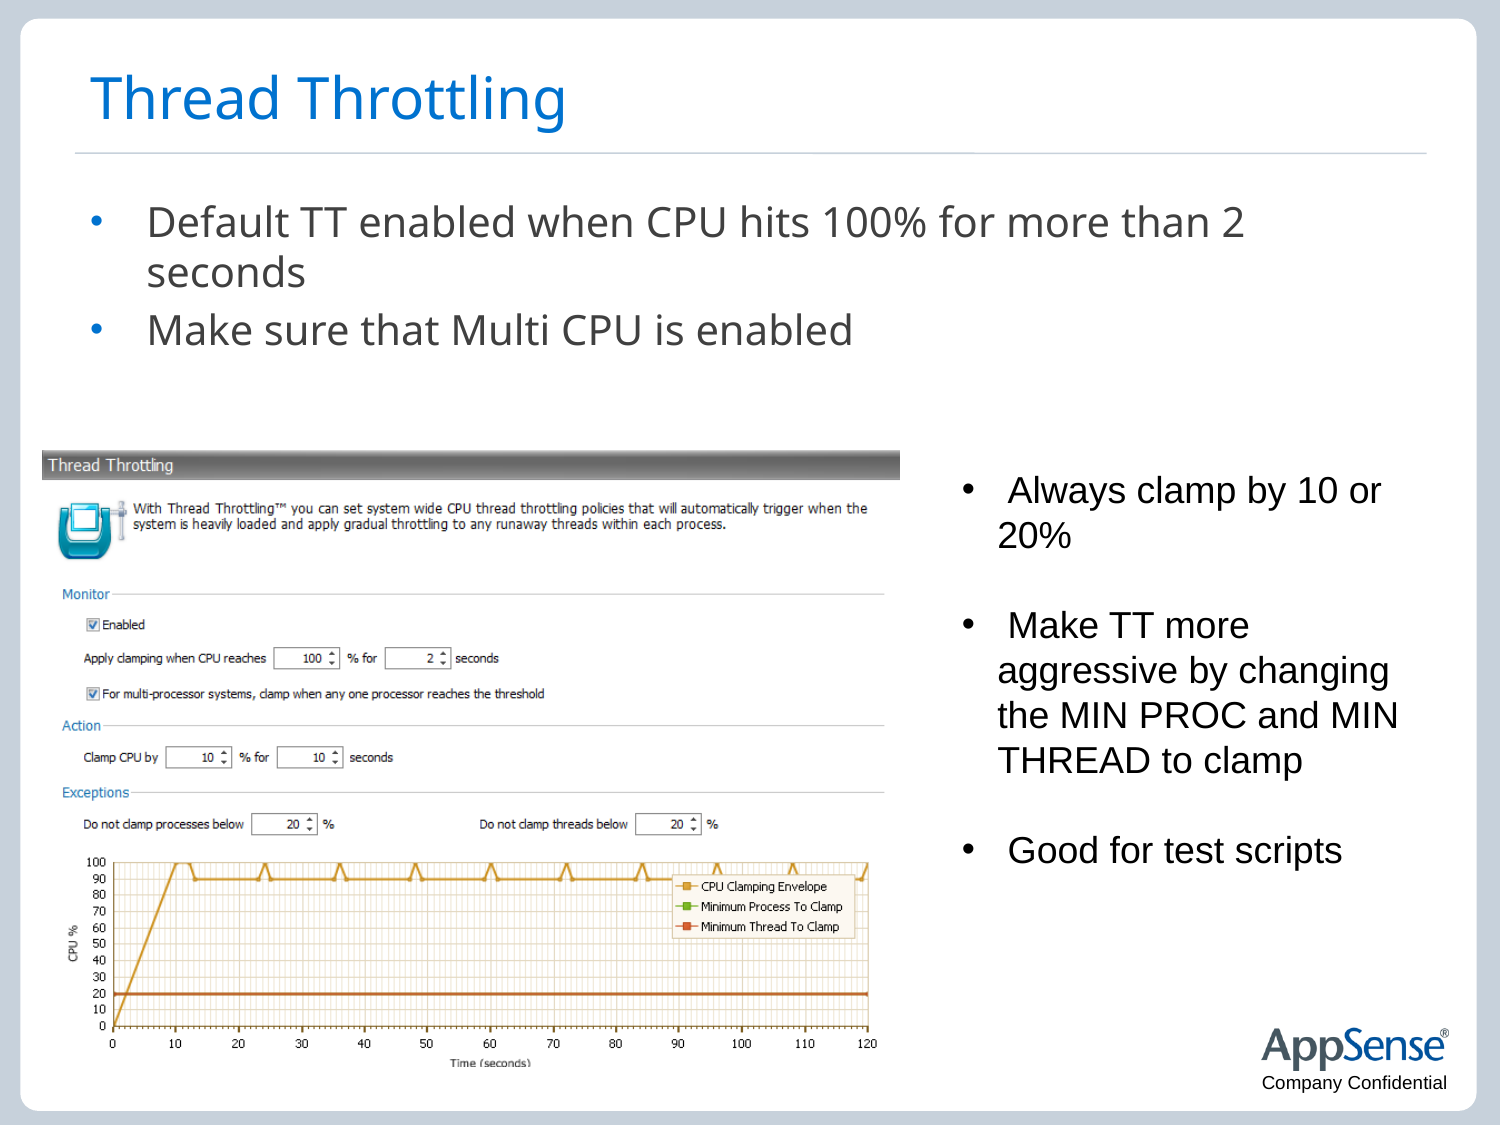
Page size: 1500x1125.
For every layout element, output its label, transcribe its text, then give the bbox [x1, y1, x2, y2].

title Thread Throttling [74, 44, 1426, 148]
text_box Always clamp by 10 or 20% Make TT more aggressive by changing the MIN PROC and MIN THREAD to clamp Good for test scripts [947, 458, 1429, 924]
picture [42, 450, 901, 1068]
picture [1261, 1027, 1449, 1071]
list Default TT enabled when CPU hits 100% for more than 2 seconds Make sure that Multi CPU is enabled [74, 187, 1426, 531]
